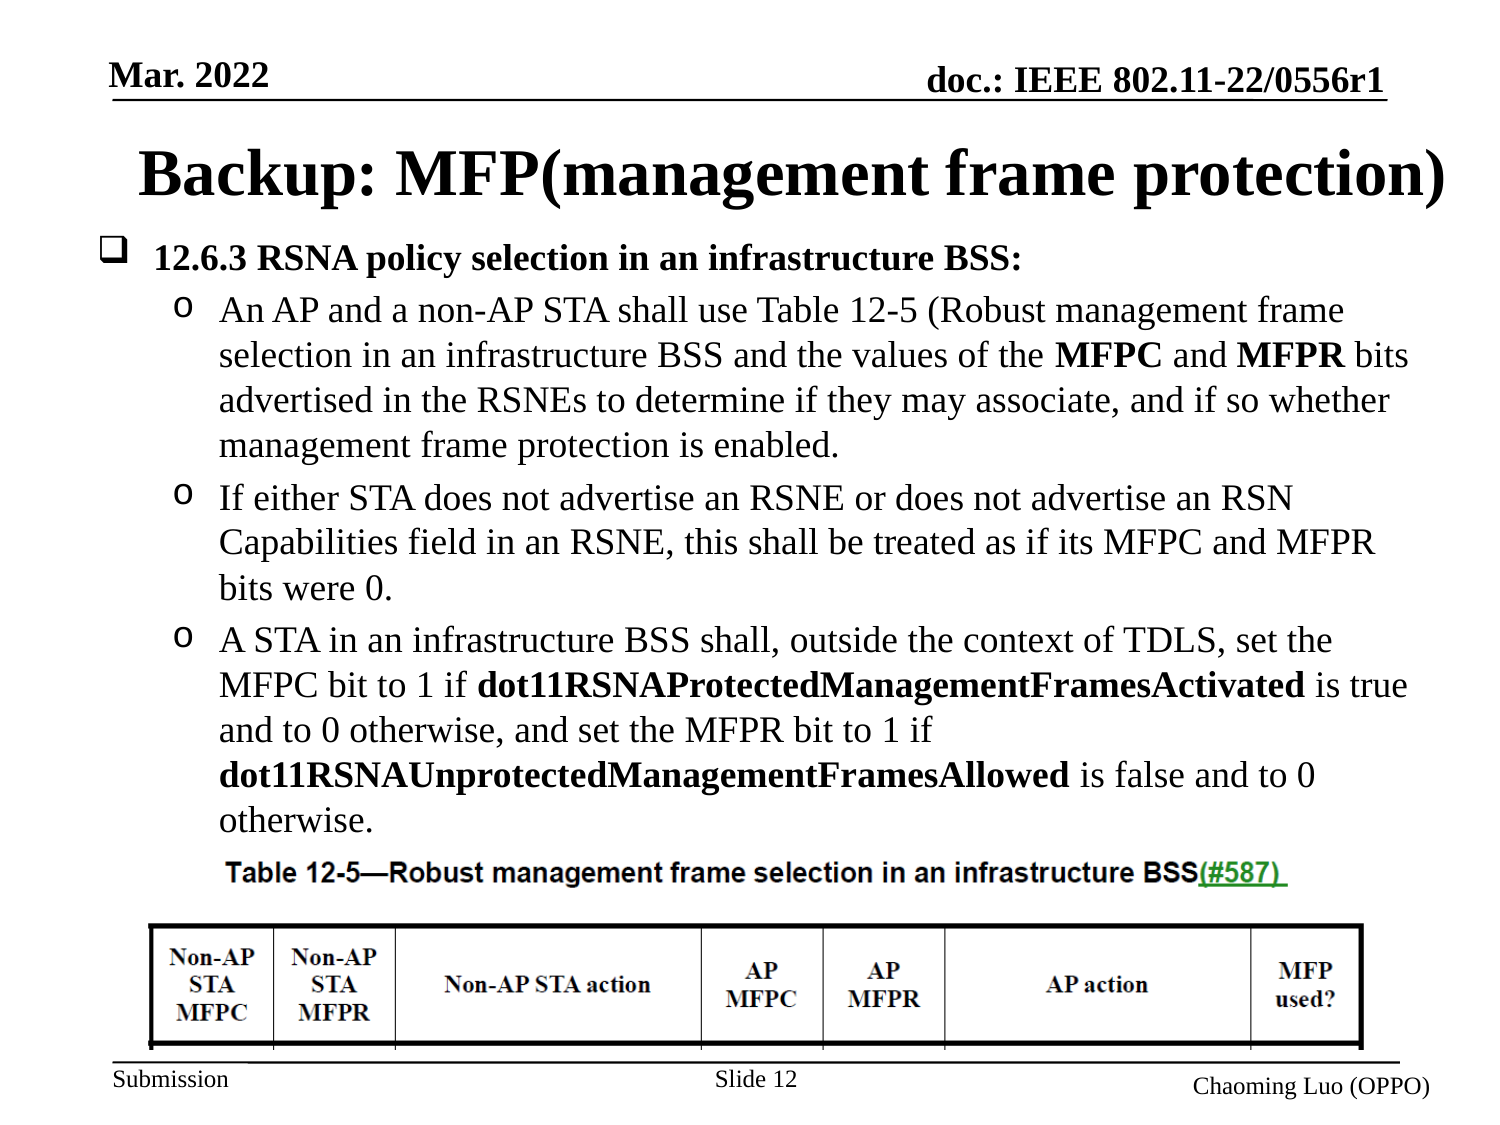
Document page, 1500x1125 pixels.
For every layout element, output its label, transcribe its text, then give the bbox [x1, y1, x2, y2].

text_box Chaoming Luo (OPPO) [1178, 1062, 1446, 1107]
list 12.6.3 RSNA policy selection in an infrastructure BSS: An AP and a non-AP STA shall use Table 12-5 (Robust management frame selection in an infrastructure BSS and the values of the MFPC and MFPR bits advertised in the RSNEs to determine if they may associate, and if so whether management frame protection is enabled. If either STA does not advertise an RSNE or does not advertise an RSN Capabilities field in an RSNE, this shall be treated as if its MFPC and MFPR bits were 0. A STA in an infrastructure BSS shall, outside the context of TDLS, set the MFPC bit to 1 if dot11RSNAProtectedManagementFramesActivated is true and to 0 otherwise, and set the MFPR bit to 1 if dot11RSNAUnprotectedManagementFramesAllowed is false and to 0 otherwise. [82, 224, 1431, 588]
slide_number Slide 12 [712, 1061, 800, 1093]
title Backup: MFP(management frame protection) [112, 112, 1475, 225]
picture [143, 849, 1369, 1050]
